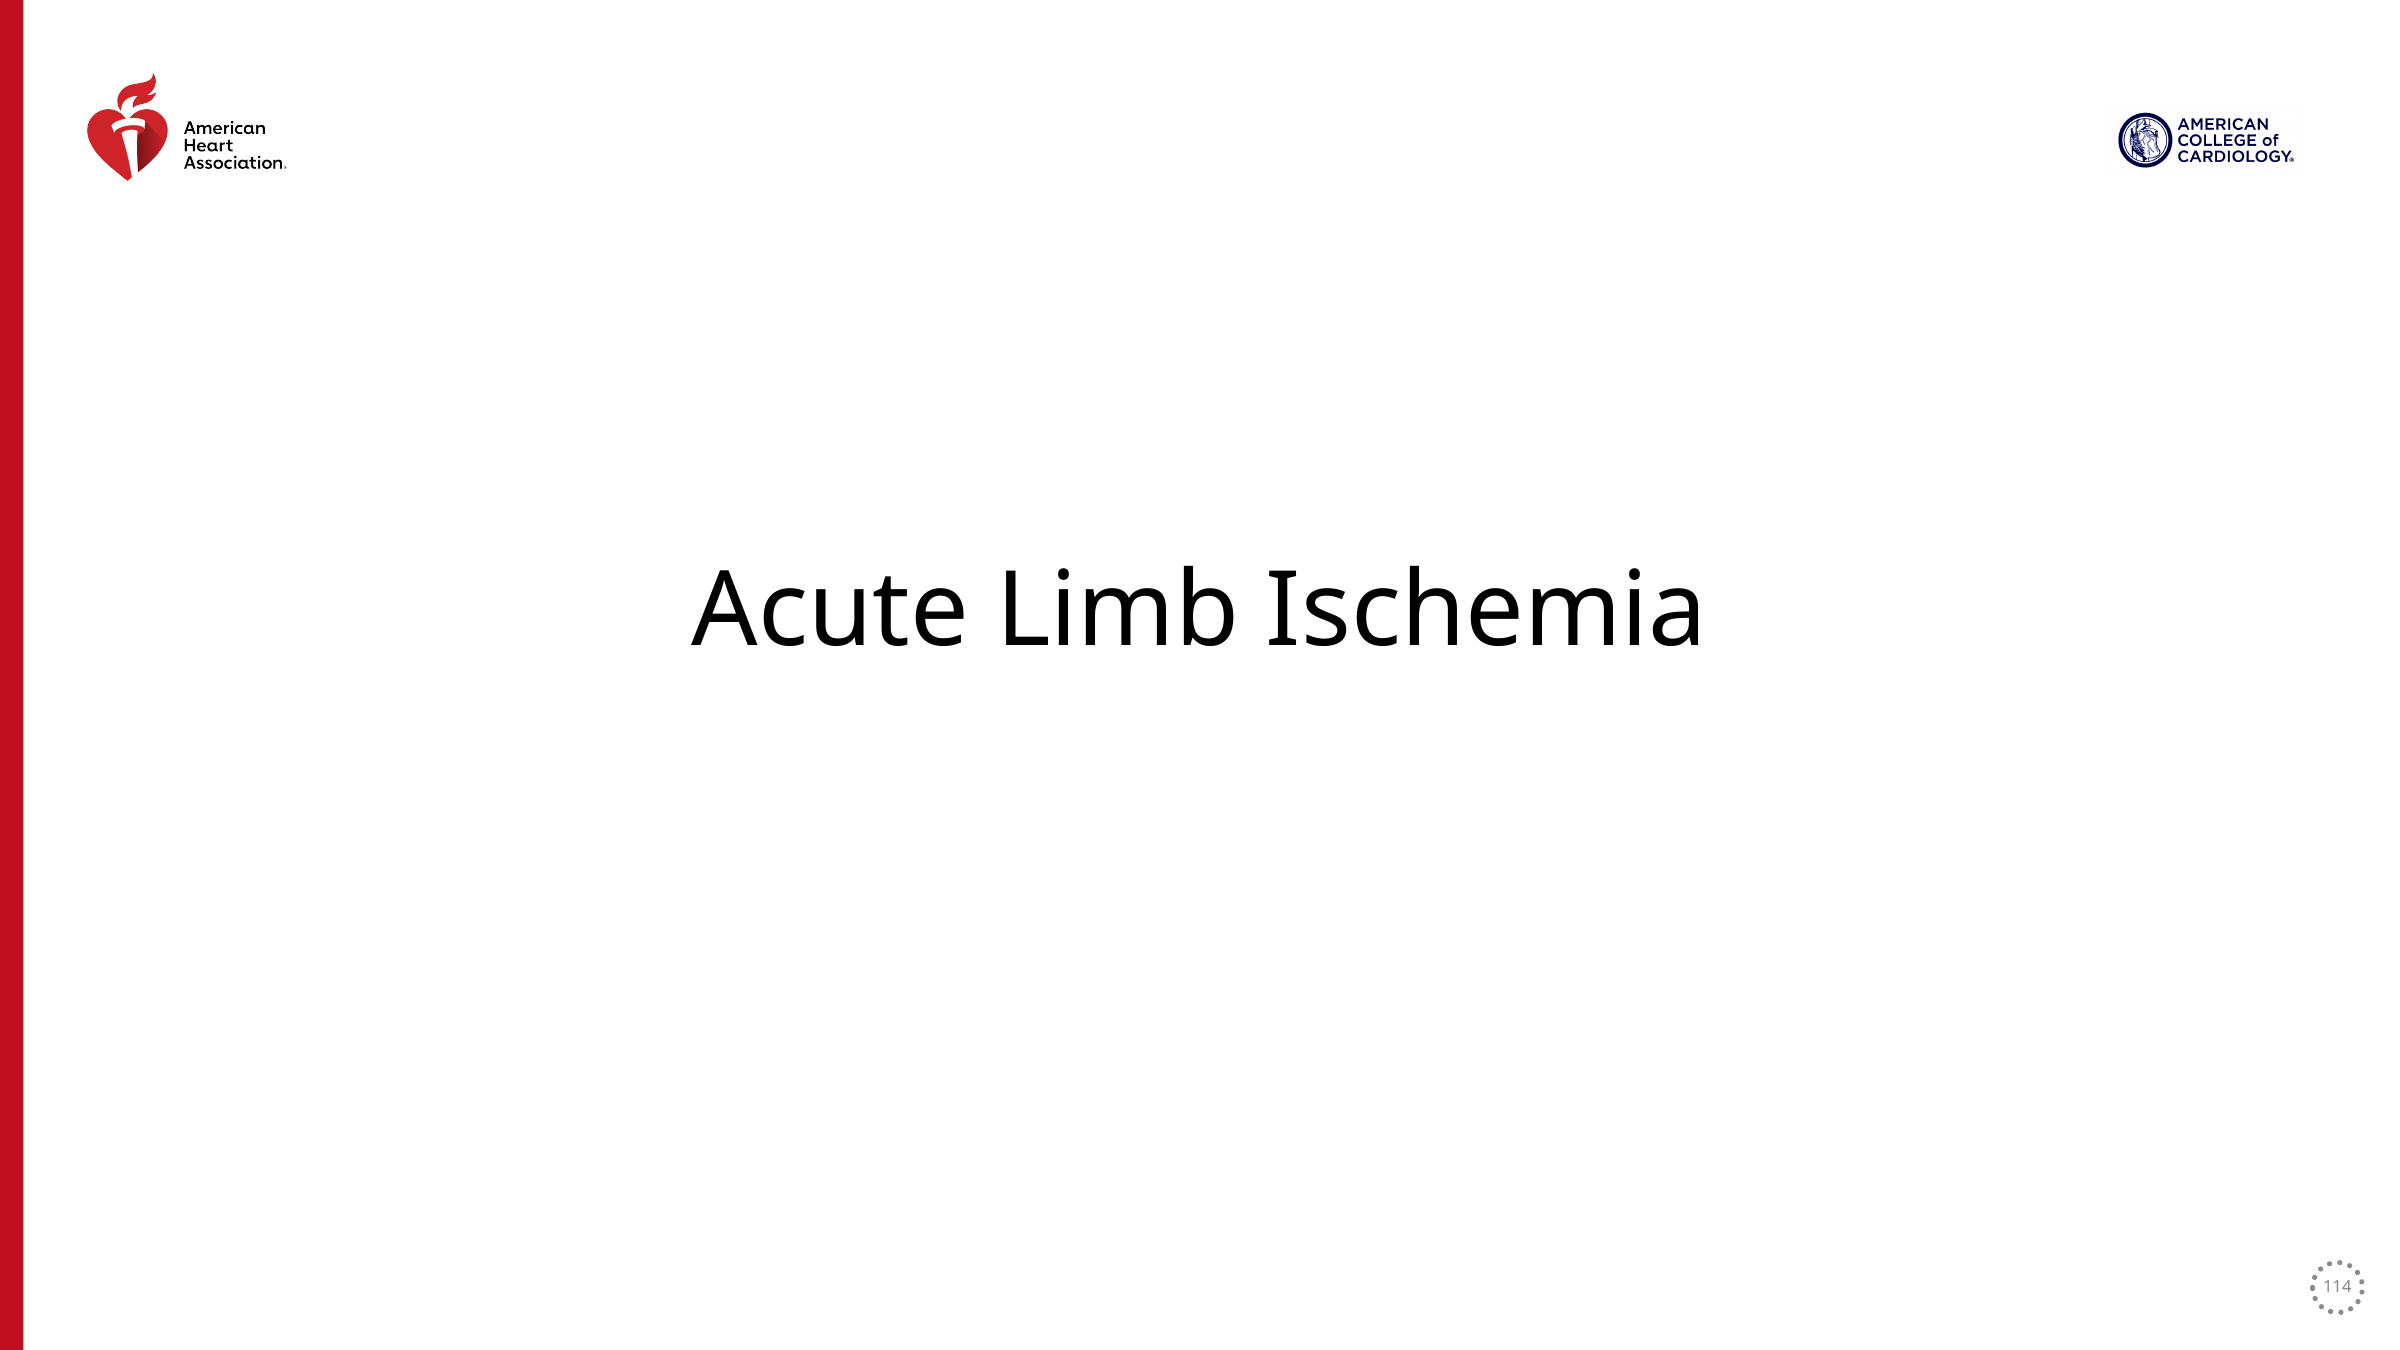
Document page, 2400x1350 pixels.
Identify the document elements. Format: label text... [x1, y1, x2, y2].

text_box Acute Limb Ischemia [631, 533, 1769, 674]
picture [87, 72, 287, 181]
slide_number 114 [2301, 1251, 2374, 1324]
picture [2104, 99, 2307, 181]
